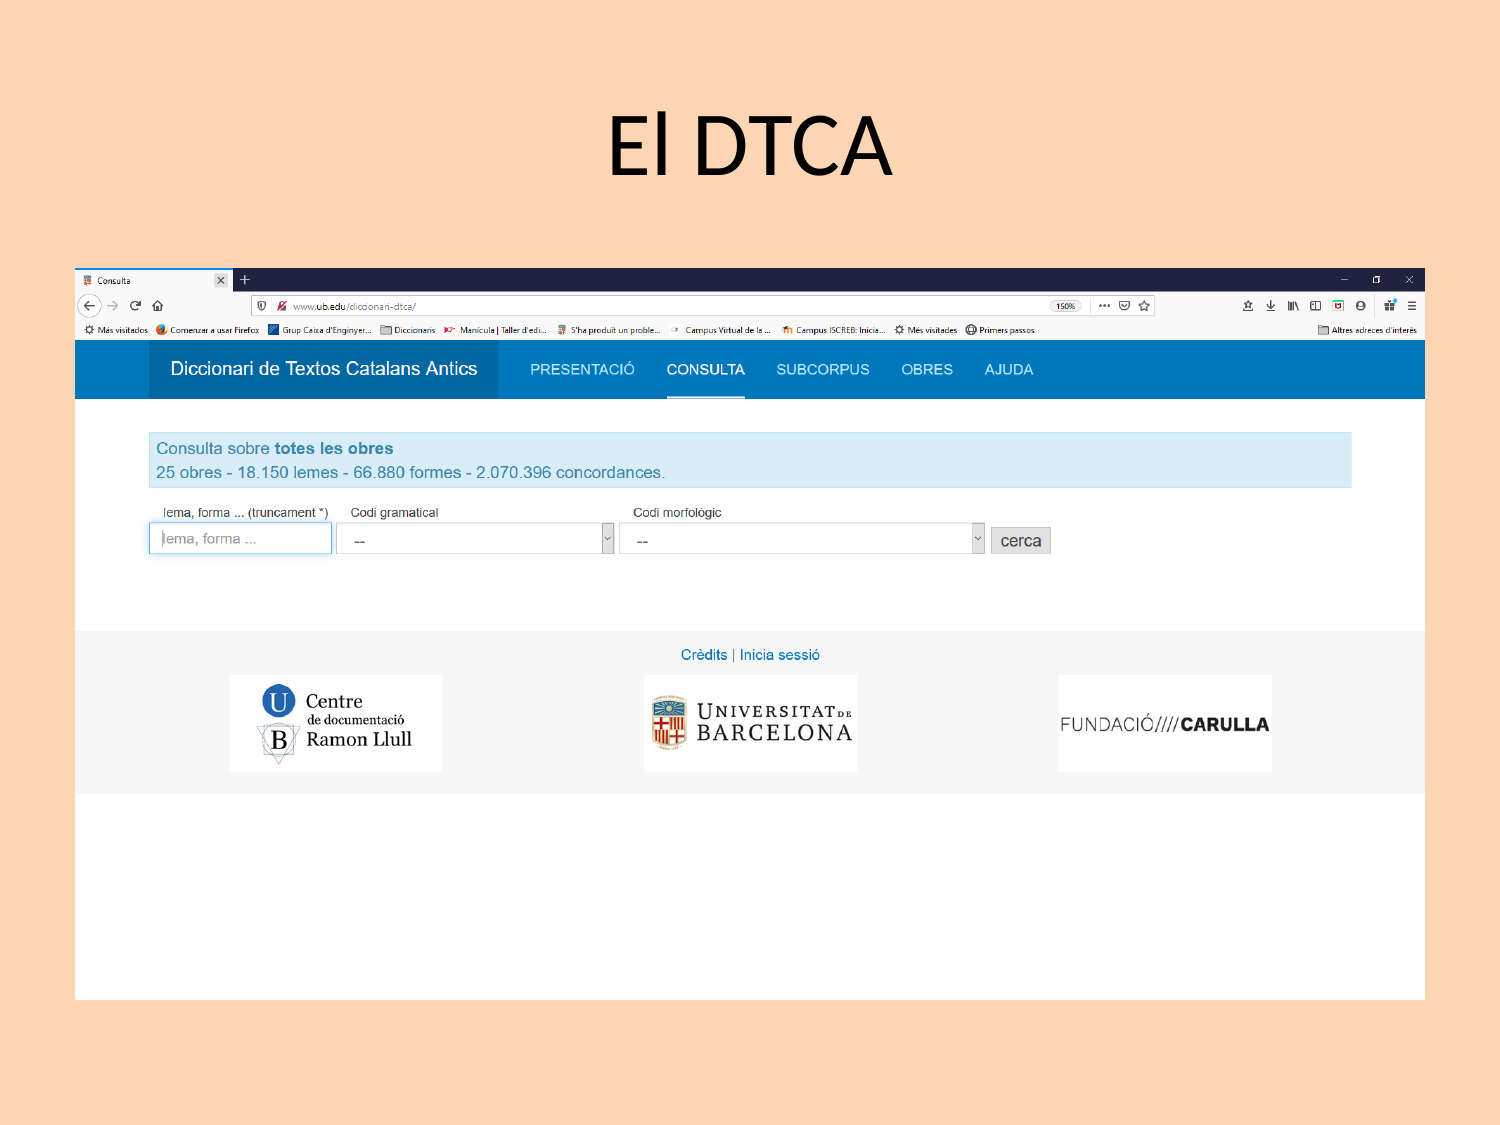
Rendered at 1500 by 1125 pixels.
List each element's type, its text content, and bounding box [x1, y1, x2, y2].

title El DTCA [75, 45, 1425, 233]
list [74, 267, 1426, 1000]
